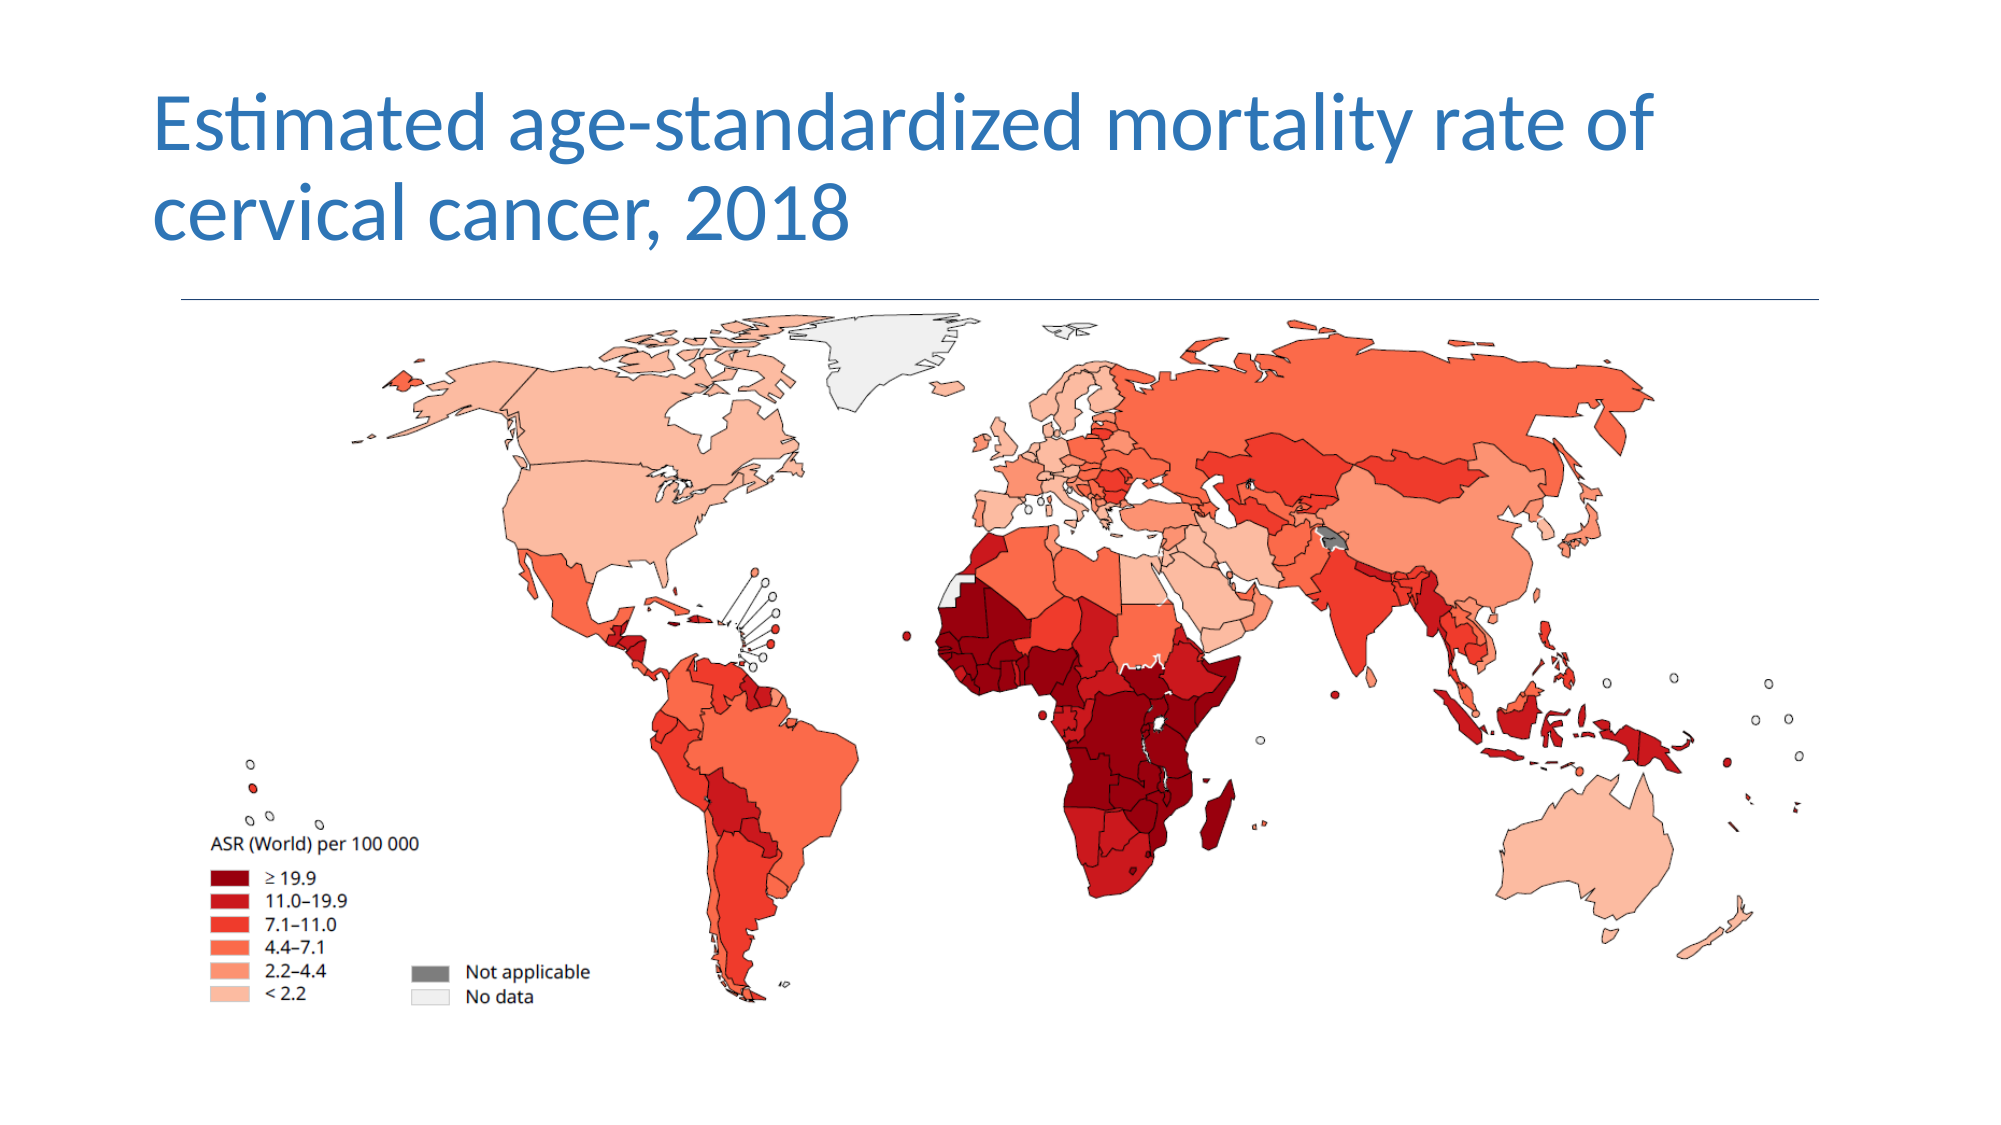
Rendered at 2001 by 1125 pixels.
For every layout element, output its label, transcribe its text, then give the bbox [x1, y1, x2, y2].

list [181, 299, 1819, 1014]
title Estimated age-standardized mortality rate of cervical cancer, 2018 [137, 59, 1863, 278]
